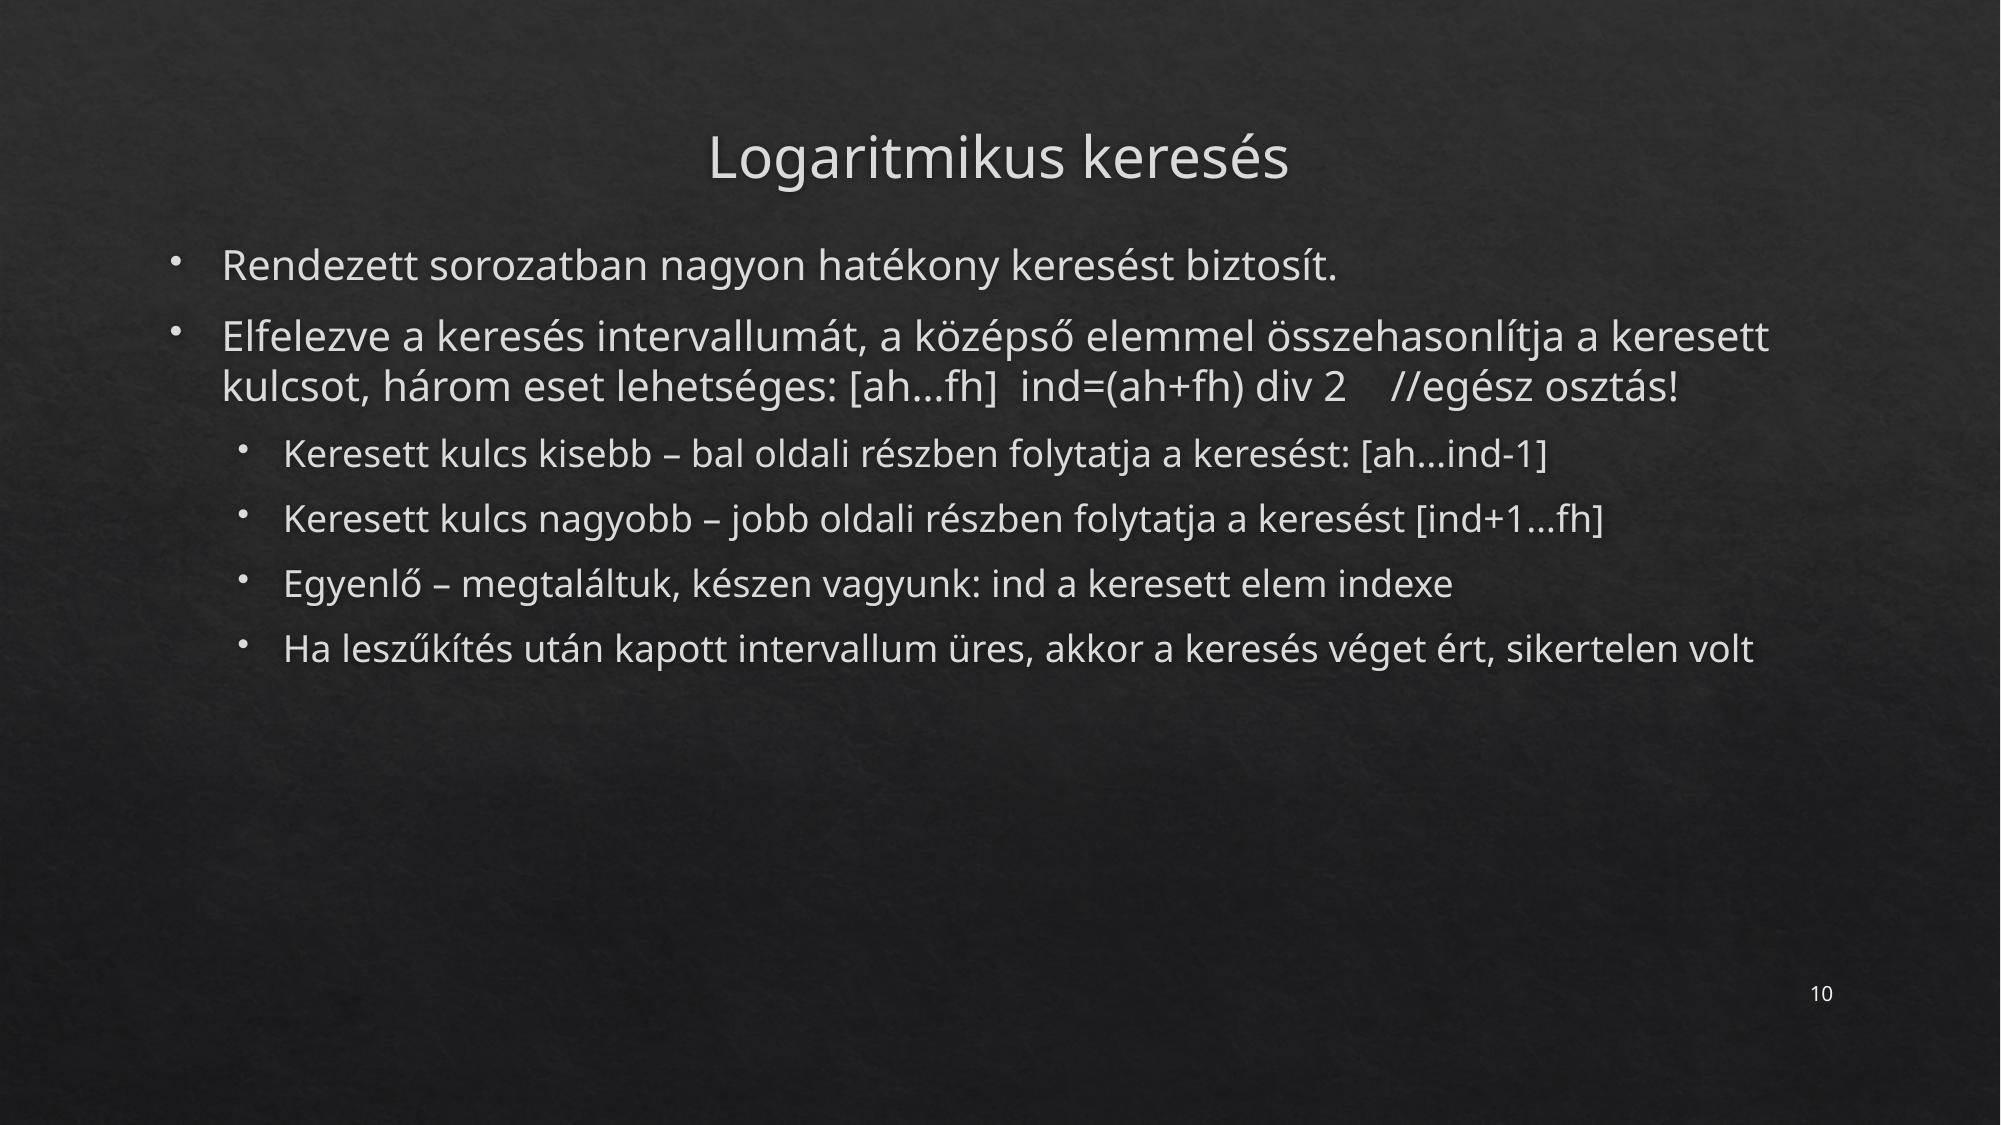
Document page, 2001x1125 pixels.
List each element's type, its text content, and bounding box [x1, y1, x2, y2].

list Rendezett sorozatban nagyon hatékony keresést biztosít. Elfelezve a keresés intervallumát, a középső elemmel összehasonlítja a keresett kulcsot, három eset lehetséges: [ah…fh] ind=(ah+fh) div 2 //egész osztás! Keresett kulcs kisebb – bal oldali részben folytatja a keresést: [ah…ind-1] Keresett kulcs nagyobb – jobb oldali részben folytatja a keresést [ind+1…fh] Egyenlő – megtaláltuk, készen vagyunk: ind a keresett elem indexe Ha leszűkítés után kapott intervallum üres, akkor a keresés véget ért, sikertelen volt [149, 231, 1849, 950]
title Logaritmikus keresés [149, 99, 1849, 210]
slide_number 10 [1724, 965, 1849, 1025]
